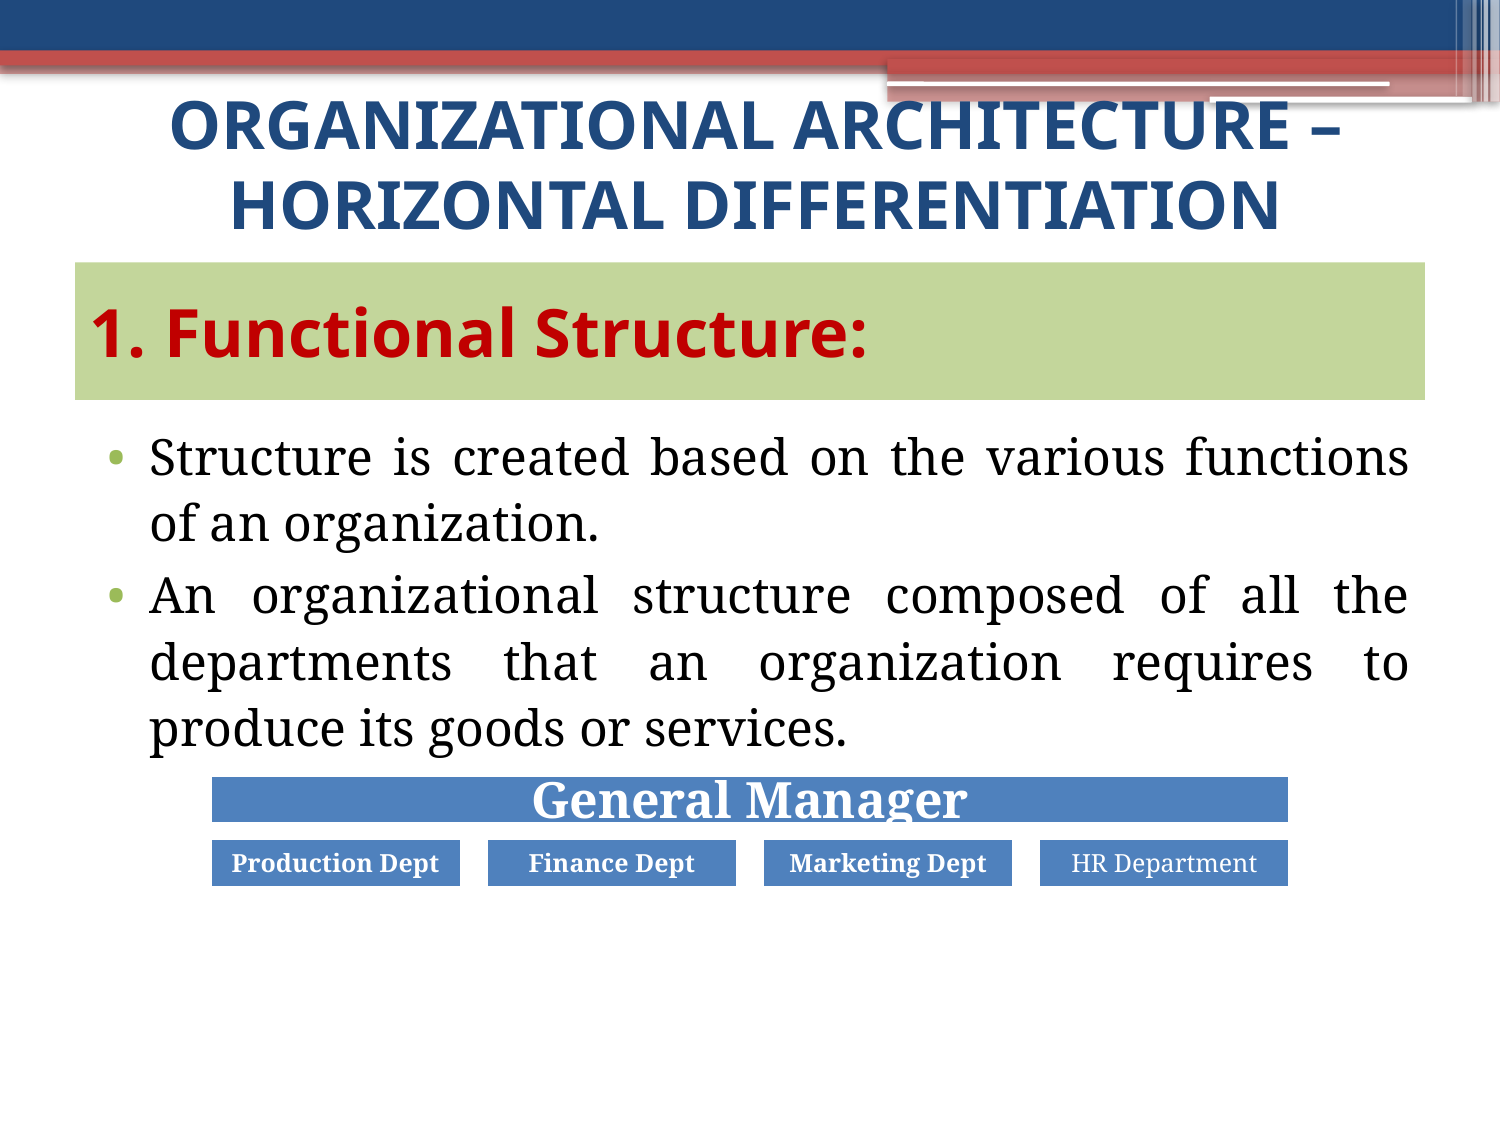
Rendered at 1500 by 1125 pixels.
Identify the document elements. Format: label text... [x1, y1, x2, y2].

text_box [74, 774, 1426, 1079]
text_box Organizational Architecture – Horizontal Differentiation [87, 93, 1425, 250]
title 1. Functional Structure: [75, 262, 1425, 400]
list Structure is created based on the various functions of an organization. An organizational structure composed of all the departments that an organization requires to produce its goods or services. [75, 412, 1425, 774]
